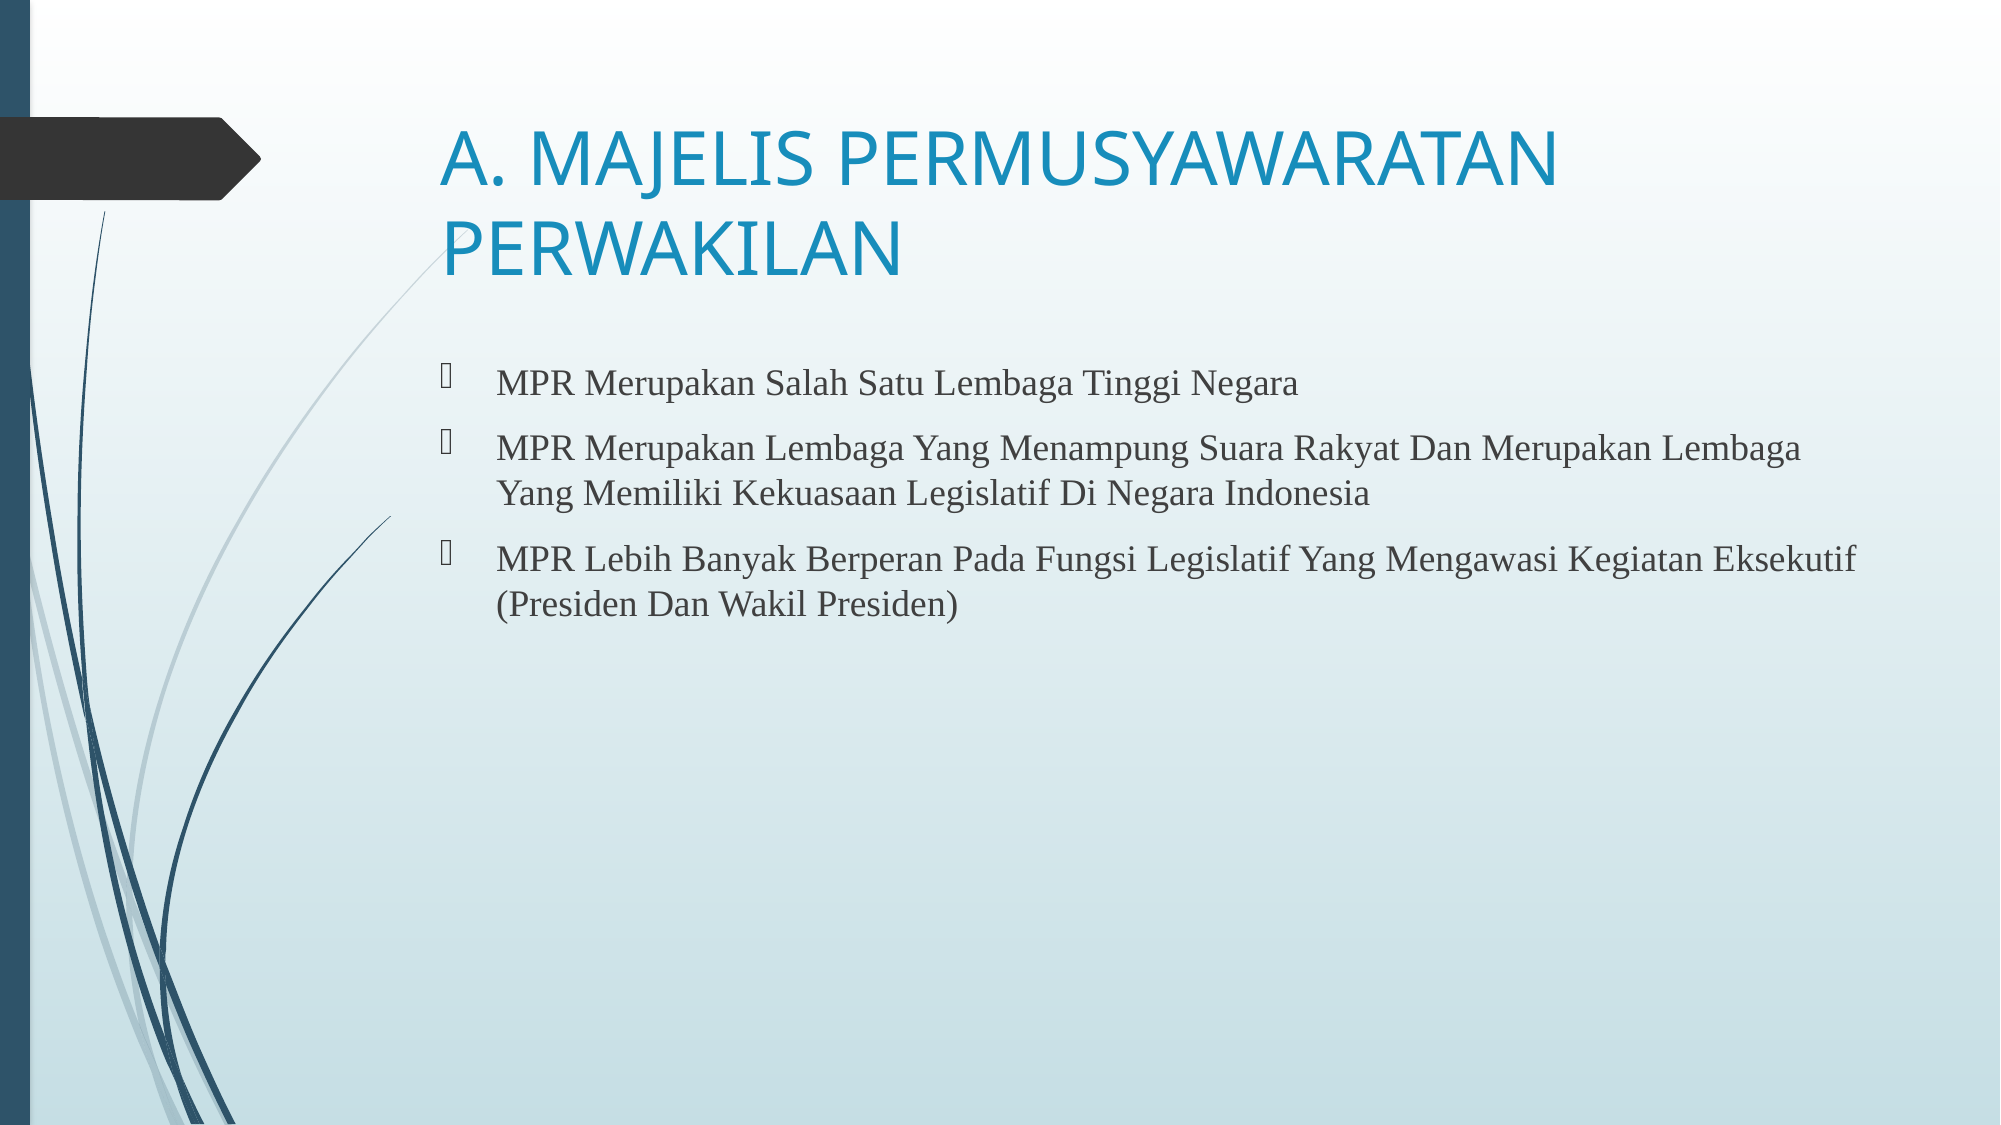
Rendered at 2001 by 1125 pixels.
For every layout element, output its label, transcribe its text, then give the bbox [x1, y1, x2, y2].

list MPR Merupakan Salah Satu Lembaga Tinggi Negara MPR Merupakan Lembaga Yang Menampung Suara Rakyat Dan Merupakan Lembaga Yang Memiliki Kekuasaan Legislatif Di Negara Indonesia MPR Lebih Banyak Berperan Pada Fungsi Legislatif Yang Mengawasi Kegiatan Eksekutif (Presiden Dan Wakil Presiden) [424, 350, 1888, 970]
title A. MAJELIS PERMUSYAWARATAN PERWAKILAN [425, 102, 1888, 313]
